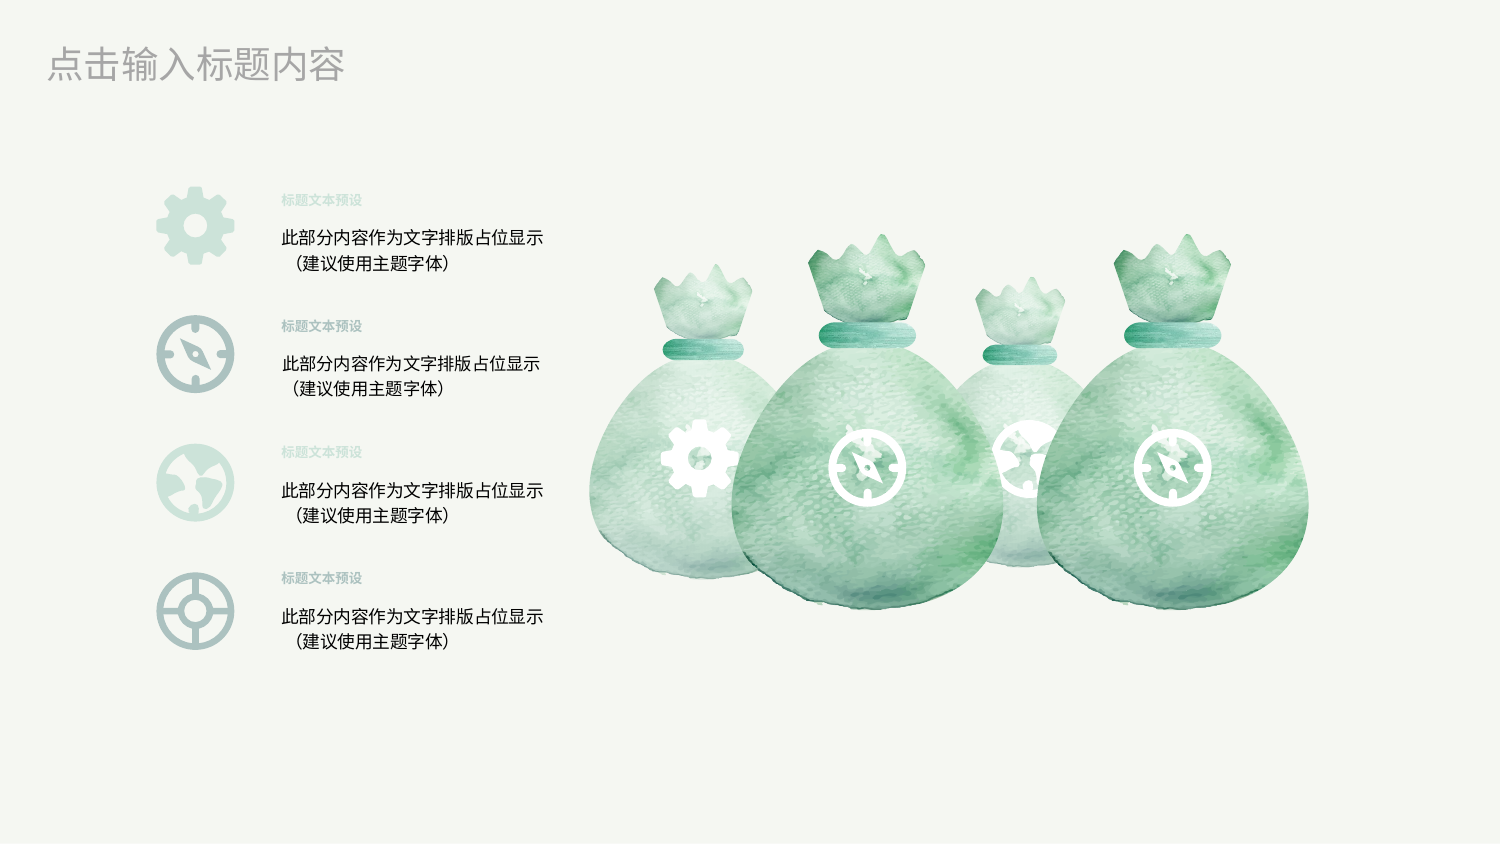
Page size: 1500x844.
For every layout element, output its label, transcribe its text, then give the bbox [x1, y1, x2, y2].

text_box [696, 233, 999, 611]
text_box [156, 180, 560, 285]
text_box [1001, 233, 1344, 611]
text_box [156, 433, 560, 537]
text_box 点击输入标题内容 [45, 32, 396, 95]
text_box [156, 307, 561, 411]
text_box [156, 559, 560, 663]
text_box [560, 263, 691, 580]
